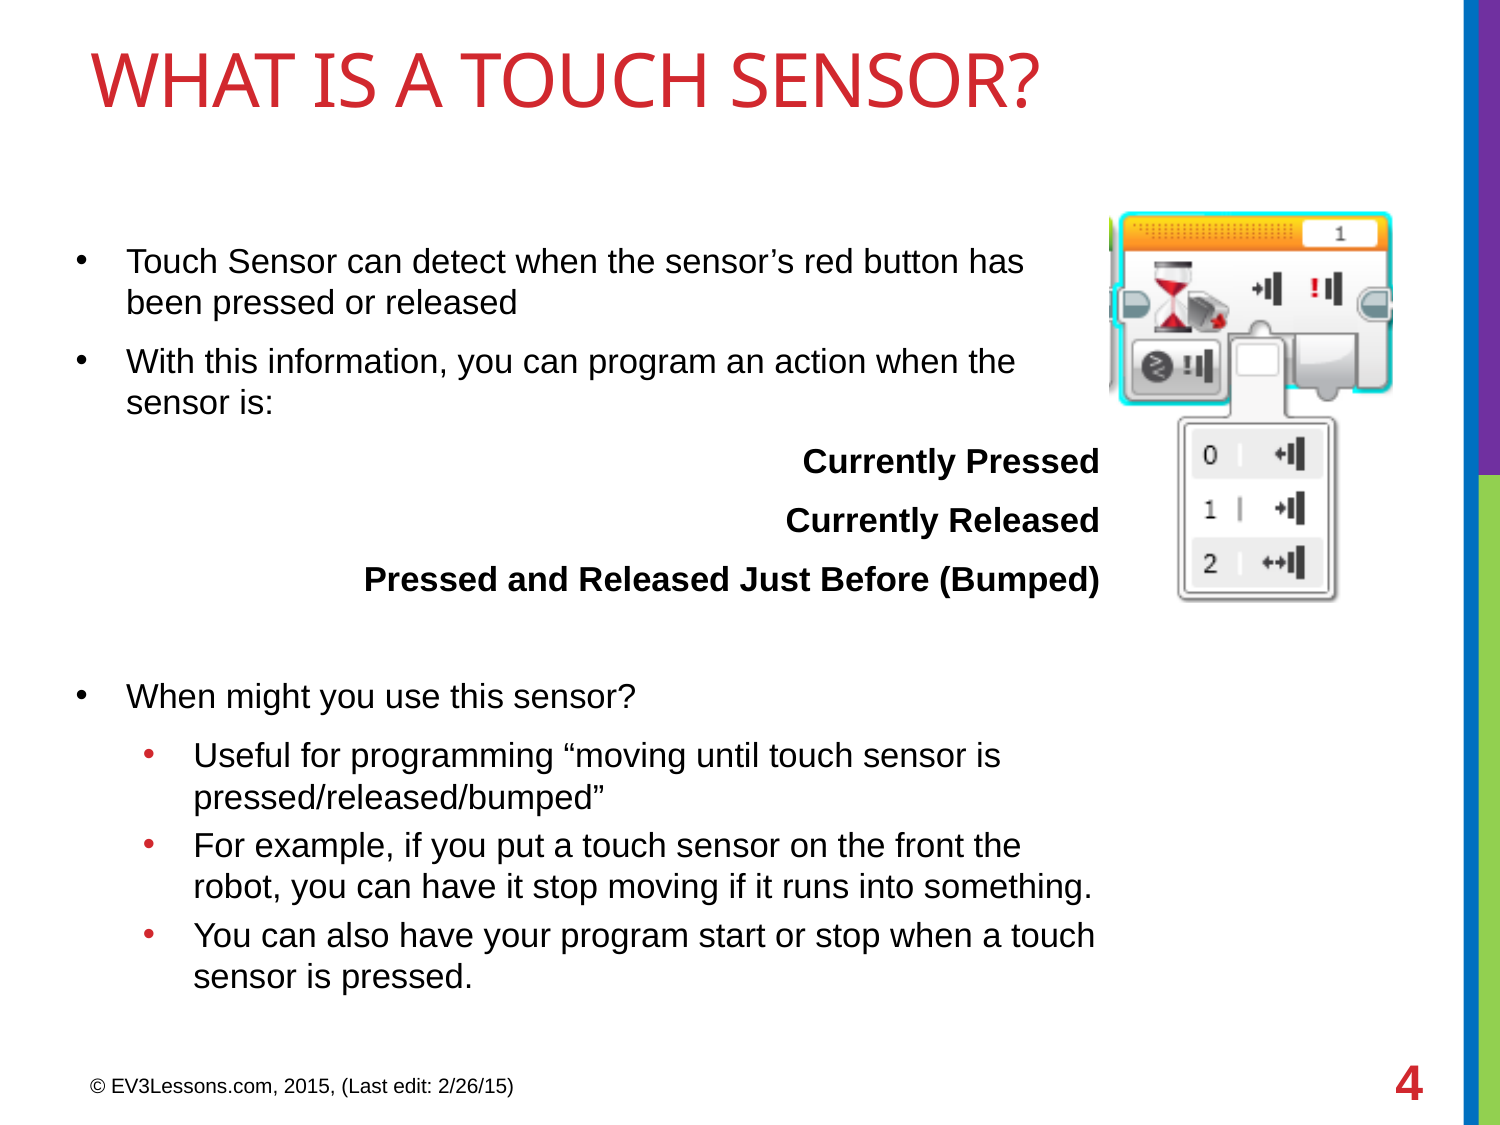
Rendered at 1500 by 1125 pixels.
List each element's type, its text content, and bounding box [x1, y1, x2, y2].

list Touch Sensor can detect when the sensor’s red button has been pressed or released With this information, you can program an action when the sensor is: Currently Pressed Currently Released Pressed and Released Just Before (Bumped) When might you use this sensor? Useful for programming “moving until touch sensor is pressed/released/bumped” For example, if you put a touch sensor on the front the robot, you can have it stop moving if it runs into something. You can also have your program start or stop when a touch sensor is pressed. [60, 231, 1116, 1051]
title WHAT IS A TOUCH SENSOR? [75, 25, 1428, 250]
picture [1108, 209, 1394, 604]
slide_number 4 [1380, 1050, 1475, 1111]
footer © EV3Lessons.com, 2015, (Last edit: 2/26/15) [75, 1065, 638, 1112]
